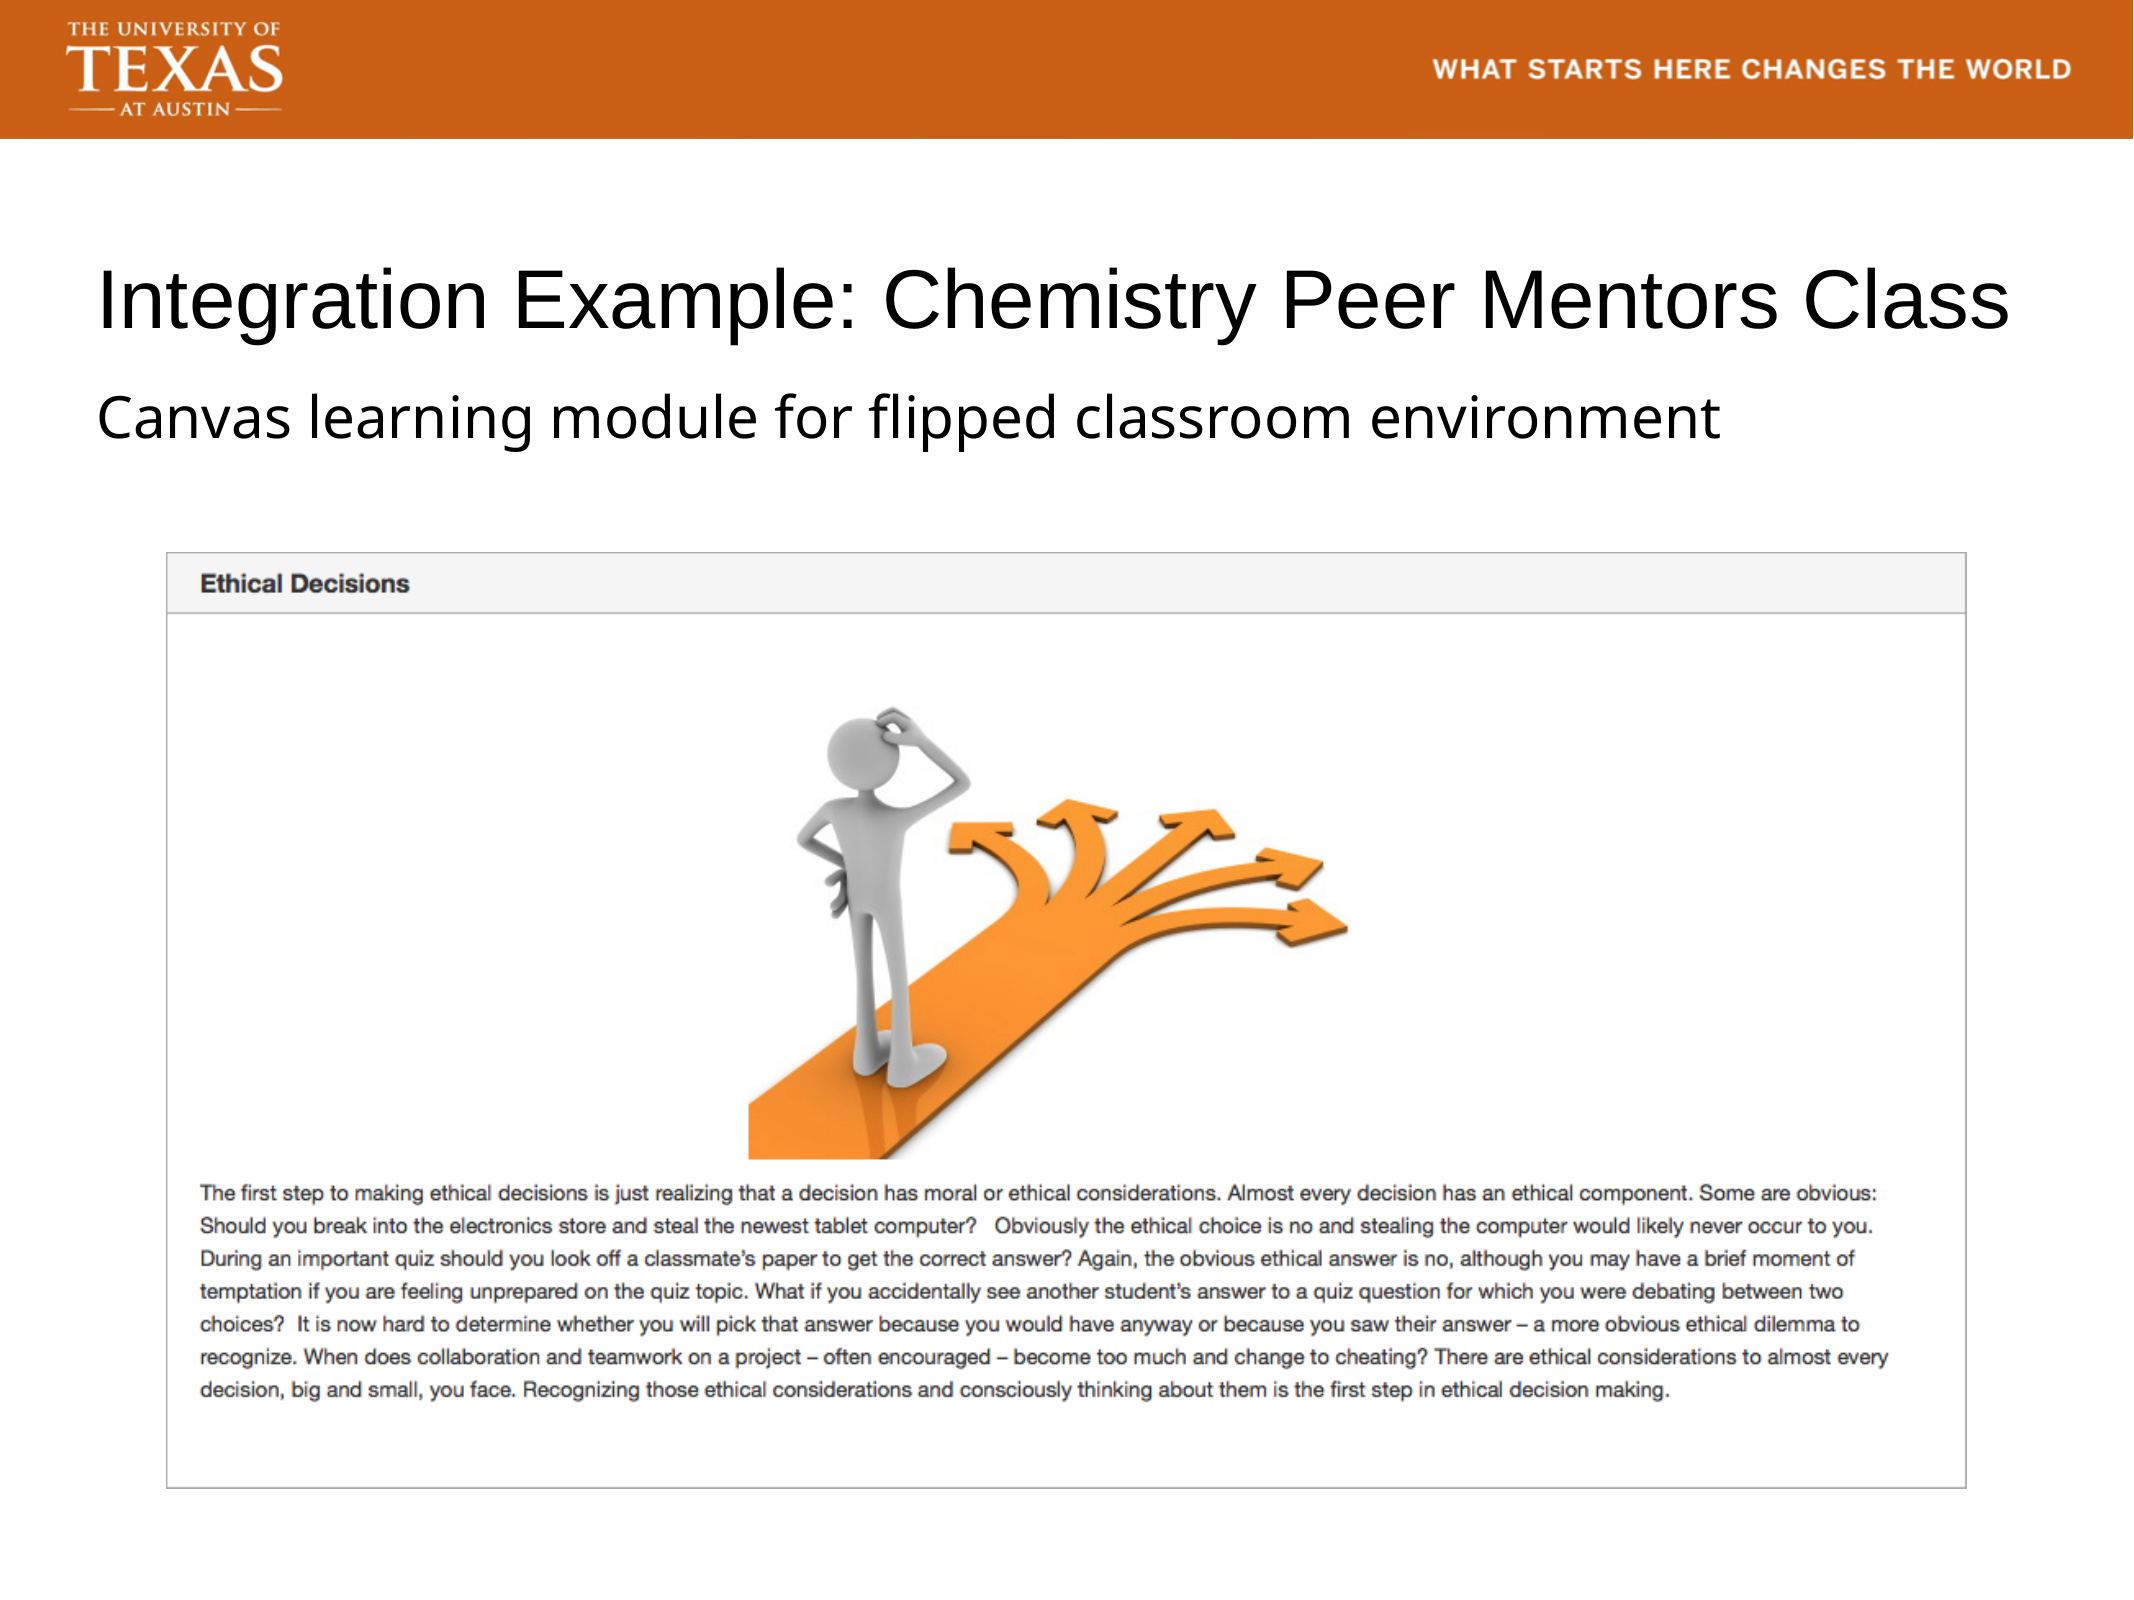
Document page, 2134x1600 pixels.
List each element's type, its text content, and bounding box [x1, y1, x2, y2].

picture [166, 552, 1967, 1489]
text_box Integration Example: Chemistry Peer Mentors Class Canvas learning module for flipped classroom environment [88, 237, 2134, 459]
picture [0, 0, 2134, 140]
